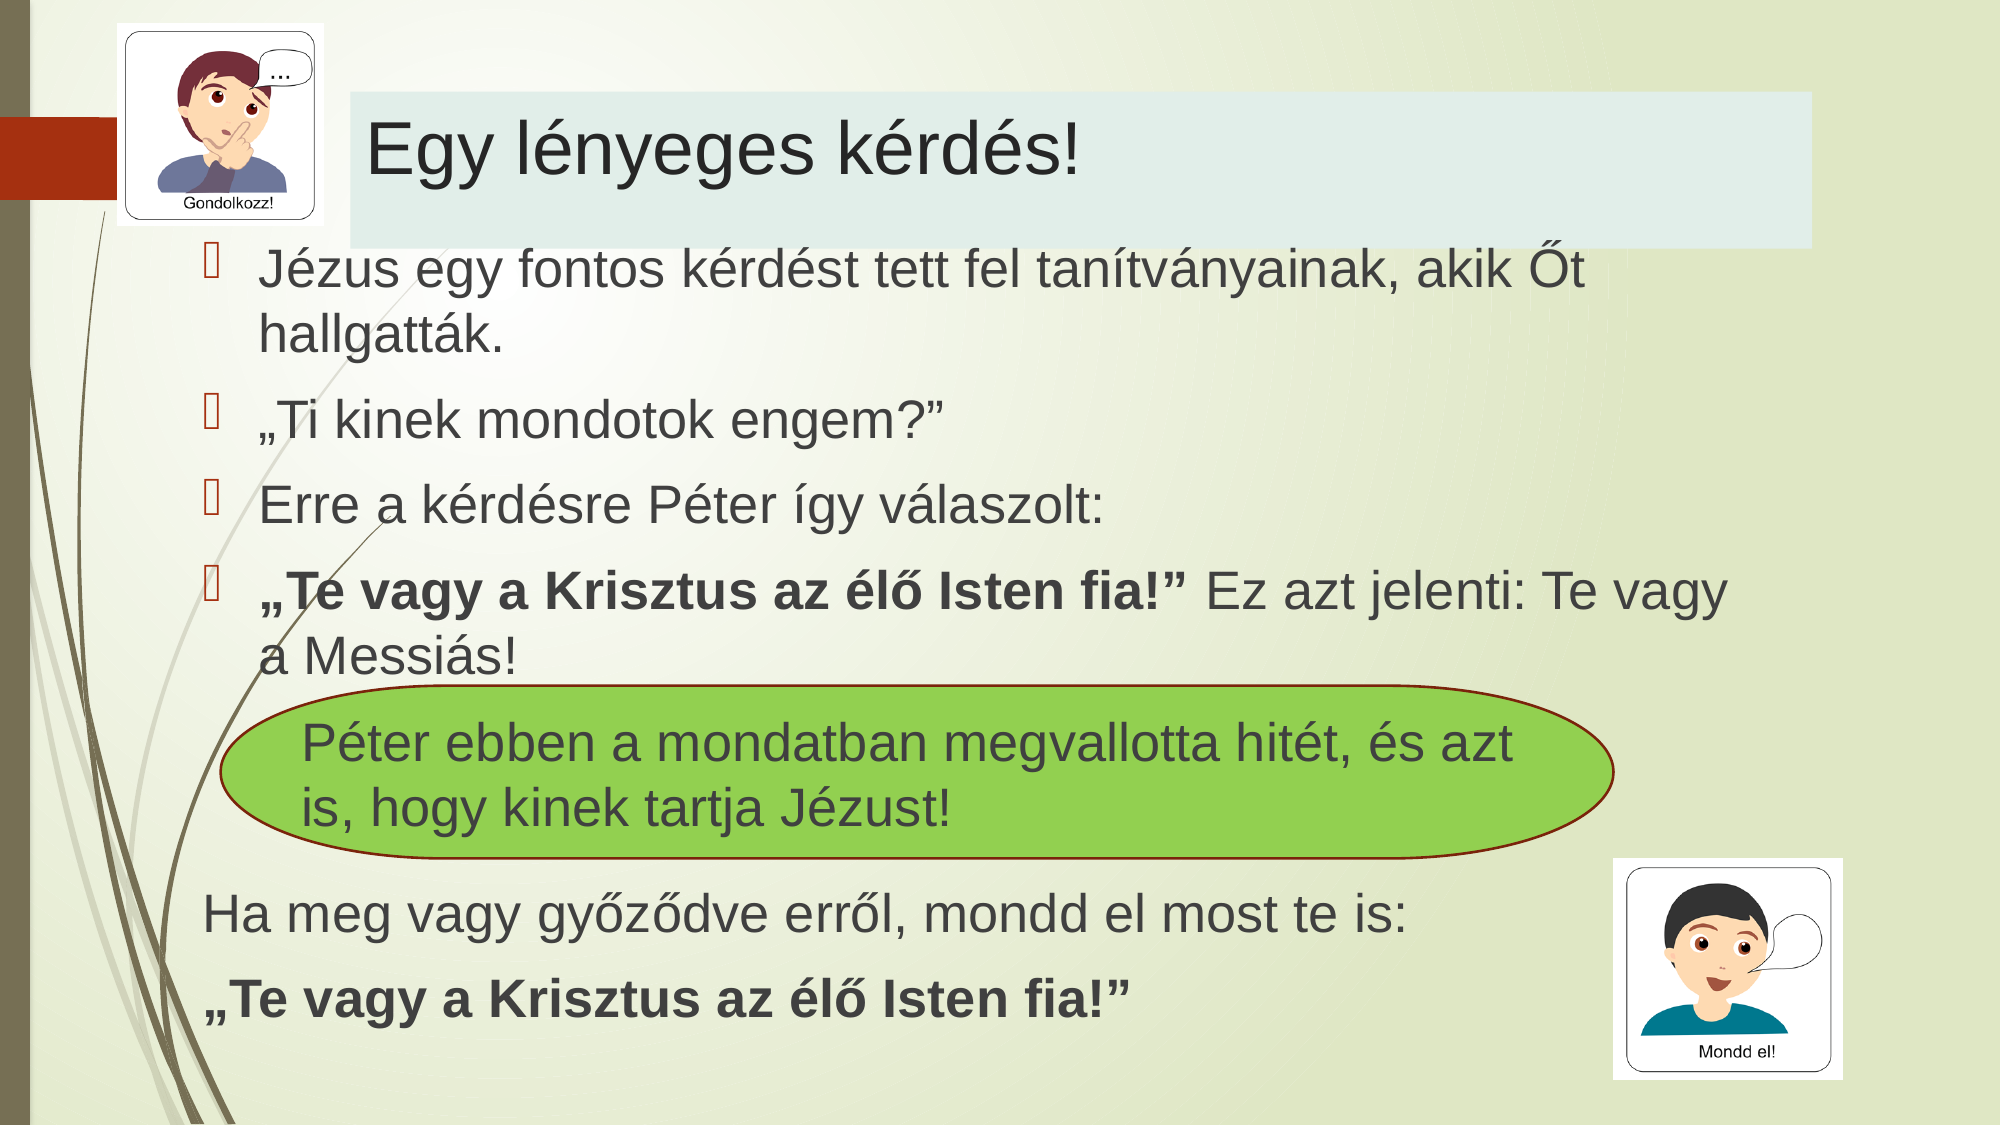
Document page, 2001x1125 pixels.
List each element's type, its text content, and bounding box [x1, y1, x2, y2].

text_box Péter ebben a mondatban megvallotta hitét, és azt is, hogy kinek tartja Jézust! [219, 684, 1615, 860]
picture [117, 23, 324, 226]
title Egy lényeges kérdés! [350, 91, 1813, 249]
picture [1613, 858, 1844, 1081]
list Jézus egy fontos kérdést tett fel tanítványainak, akik Őt hallgatták. „Ti kinek mondotok engem?” Erre a kérdésre Péter így válaszolt: „Te vagy a Krisztus az élő Isten fia!” Ez azt jelenti: Te vagy a Messiás! Ha meg vagy győződve erről, mondd el most te is: „Te vagy a Krisztus az élő Isten fia!” [187, 225, 1790, 1080]
